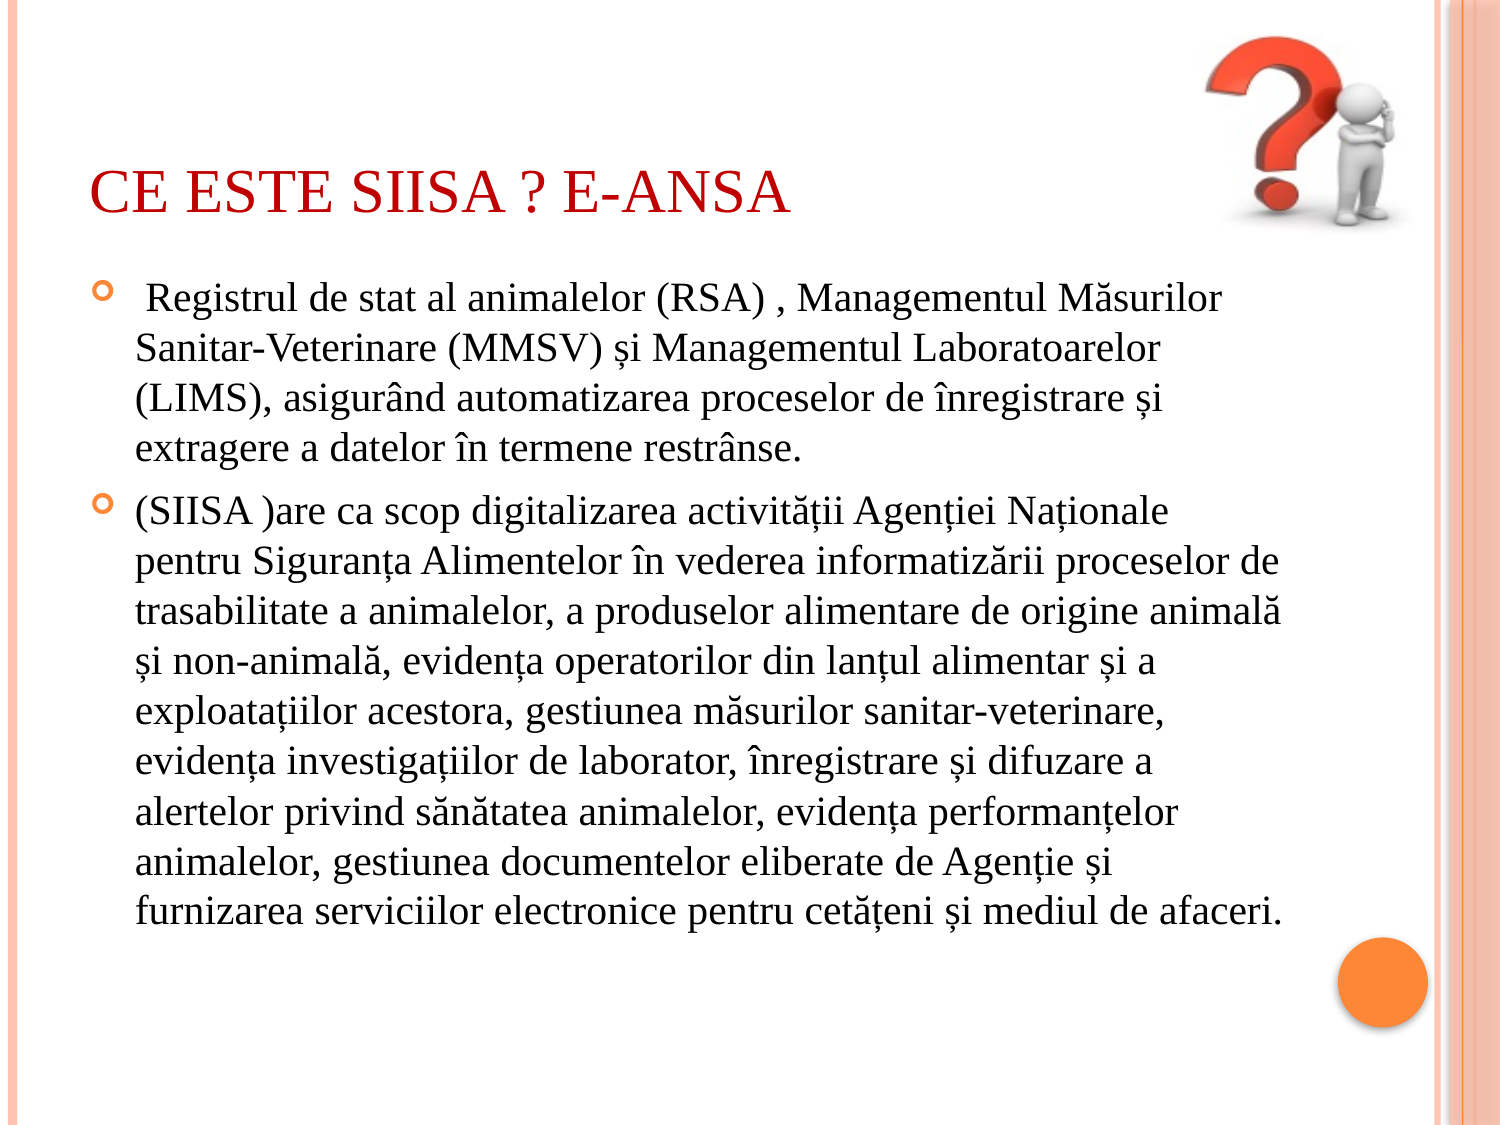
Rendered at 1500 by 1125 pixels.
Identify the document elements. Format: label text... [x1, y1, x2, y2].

picture [1194, 34, 1415, 235]
title Ce este SIISA ? E-ANSA [75, 45, 1188, 233]
list Registrul de stat al animalelor (RSA) , Managementul Măsurilor Sanitar-Veterinare (MMSV) și Managementul Laboratoarelor (LIMS), asigurând automatizarea proceselor de înregistrare și extragere a datelor în termene restrânse. (SIISA )are ca scop digitalizarea activității Agenției Naționale pentru Siguranța Alimentelor în vederea informatizării proceselor de trasabilitate a animalelor, a produselor alimentare de origine animală și non-animală, evidența operatorilor din lanțul alimentar și a exploatațiilor acestora, gestiunea măsurilor sanitar-veterinare, evidența investigațiilor de laborator, înregistrare și difuzare a alertelor privind sănătatea animalelor, evidența performanțelor animalelor, gestiunea documentelor eliberate de Agenție și furnizarea serviciilor electronice pentru cetățeni și mediul de afaceri. [75, 262, 1300, 1062]
